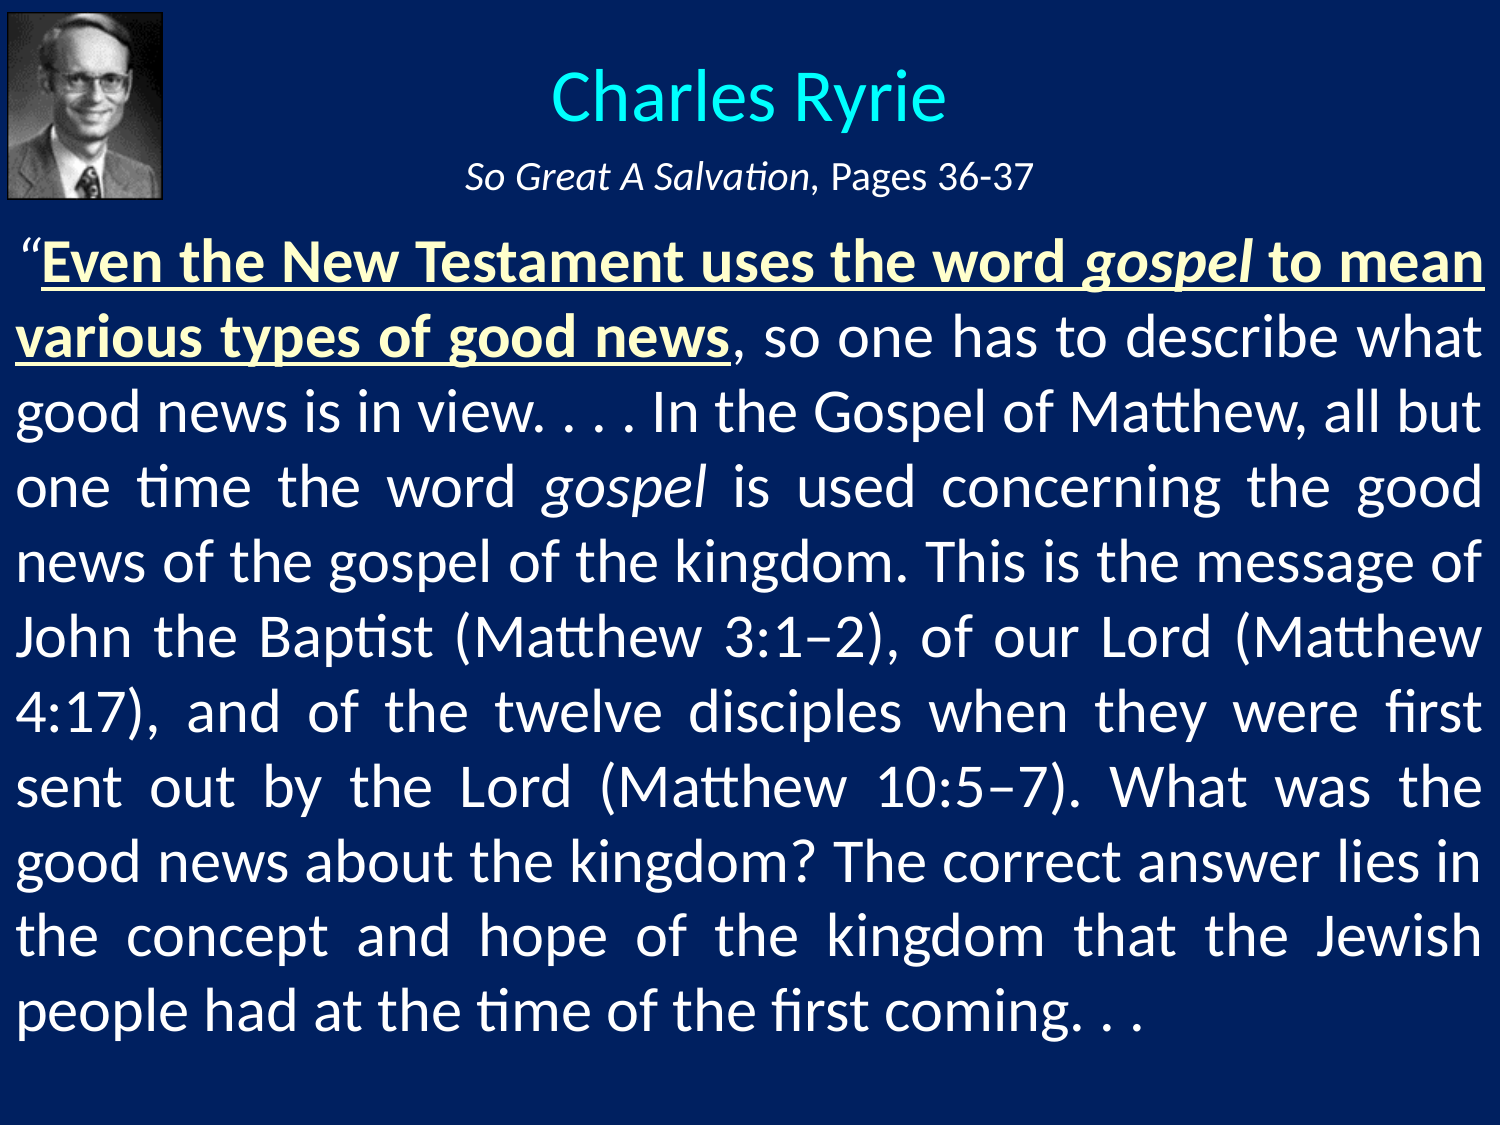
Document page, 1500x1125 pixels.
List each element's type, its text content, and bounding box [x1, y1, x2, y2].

text_box Charles Ryrie So Great A Salvation, Pages 36-37 [249, 38, 1250, 206]
picture [7, 12, 163, 201]
list “Even the New Testament uses the word gospel to mean various types of good news, so one has to describe what good news is in view. . . . In the Gospel of Matthew, all but one time the word gospel is used concerning the good news of the gospel of the kingdom. This is the message of John the Baptist (Matthew 3:1–2), of our Lord (Matthew 4:17), and of the twelve disciples when they were first sent out by the Lord (Matthew 10:5–7). What was the good news about the kingdom? The correct answer lies in the concept and hope of the kingdom that the Jewish people had at the time of the first coming. . . [0, 212, 1500, 1088]
